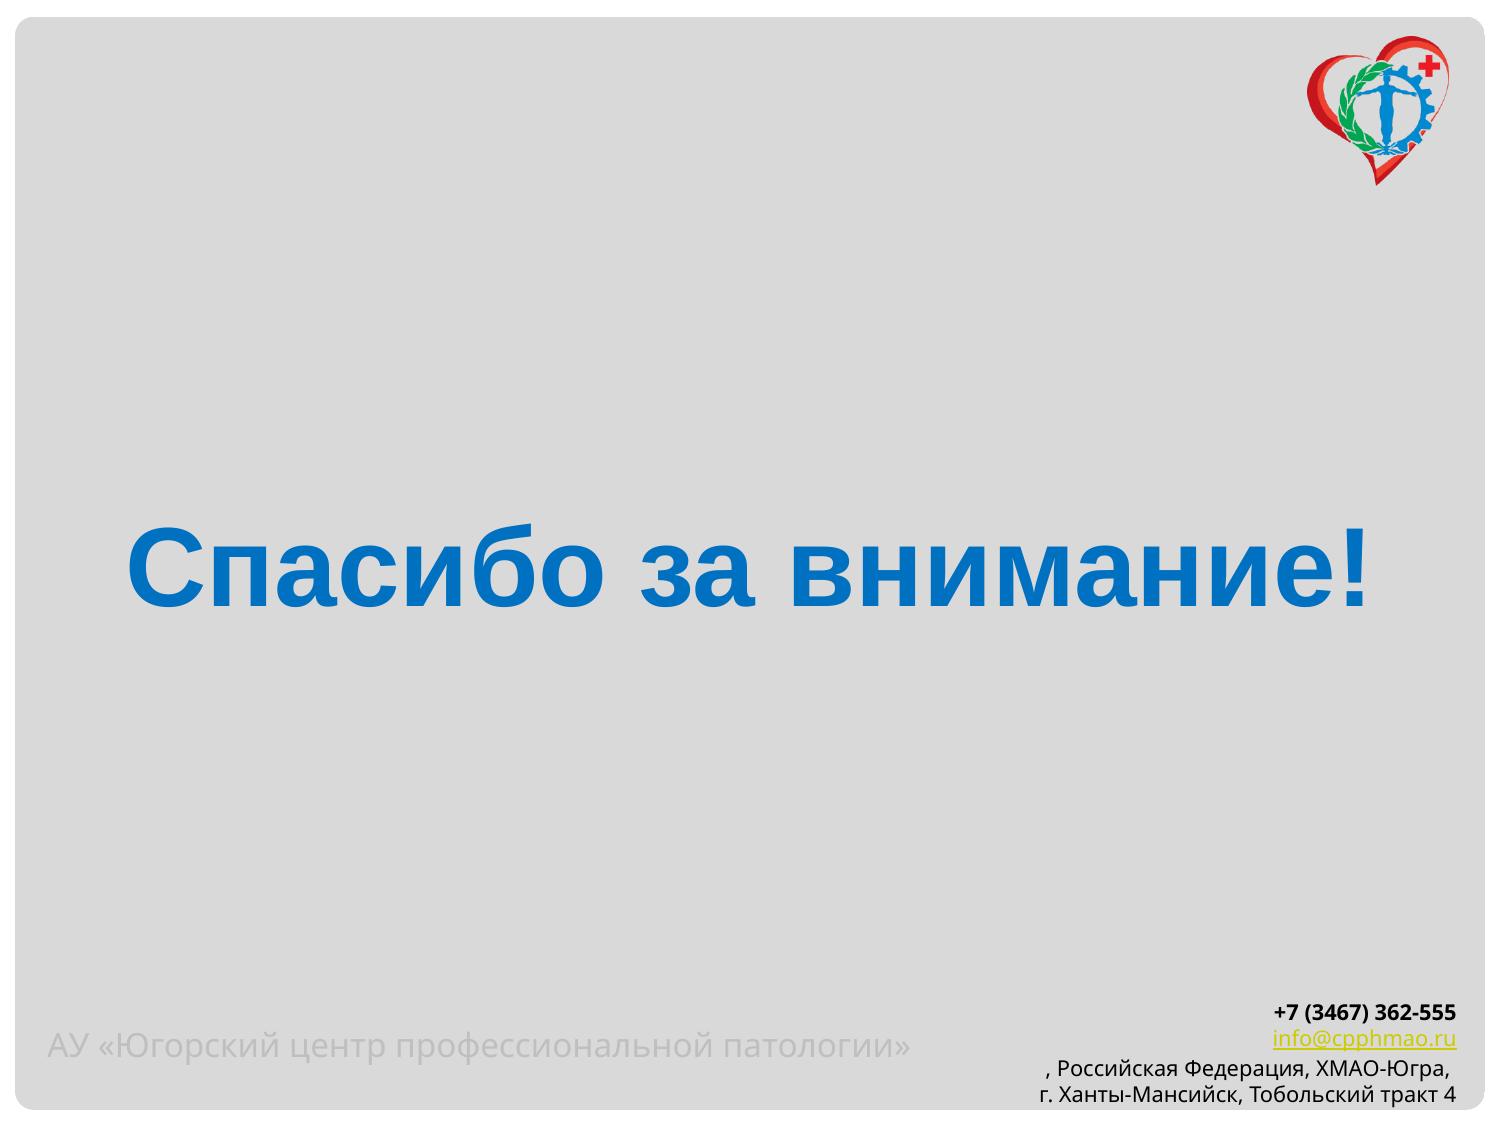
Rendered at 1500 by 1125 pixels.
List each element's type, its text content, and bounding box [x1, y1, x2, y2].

text_box Спасибо за внимание! [89, 486, 1411, 637]
text_box АУ «Югорский центр профессиональной патологии» [32, 1016, 798, 1071]
text_box +7 (3467) 362-555 info@cpphmao.ru , Российская Федерация, ХМАО-Югра, г. Ханты-Мансийск, Тобольский тракт 4 [798, 991, 1472, 1115]
picture [1307, 36, 1450, 186]
